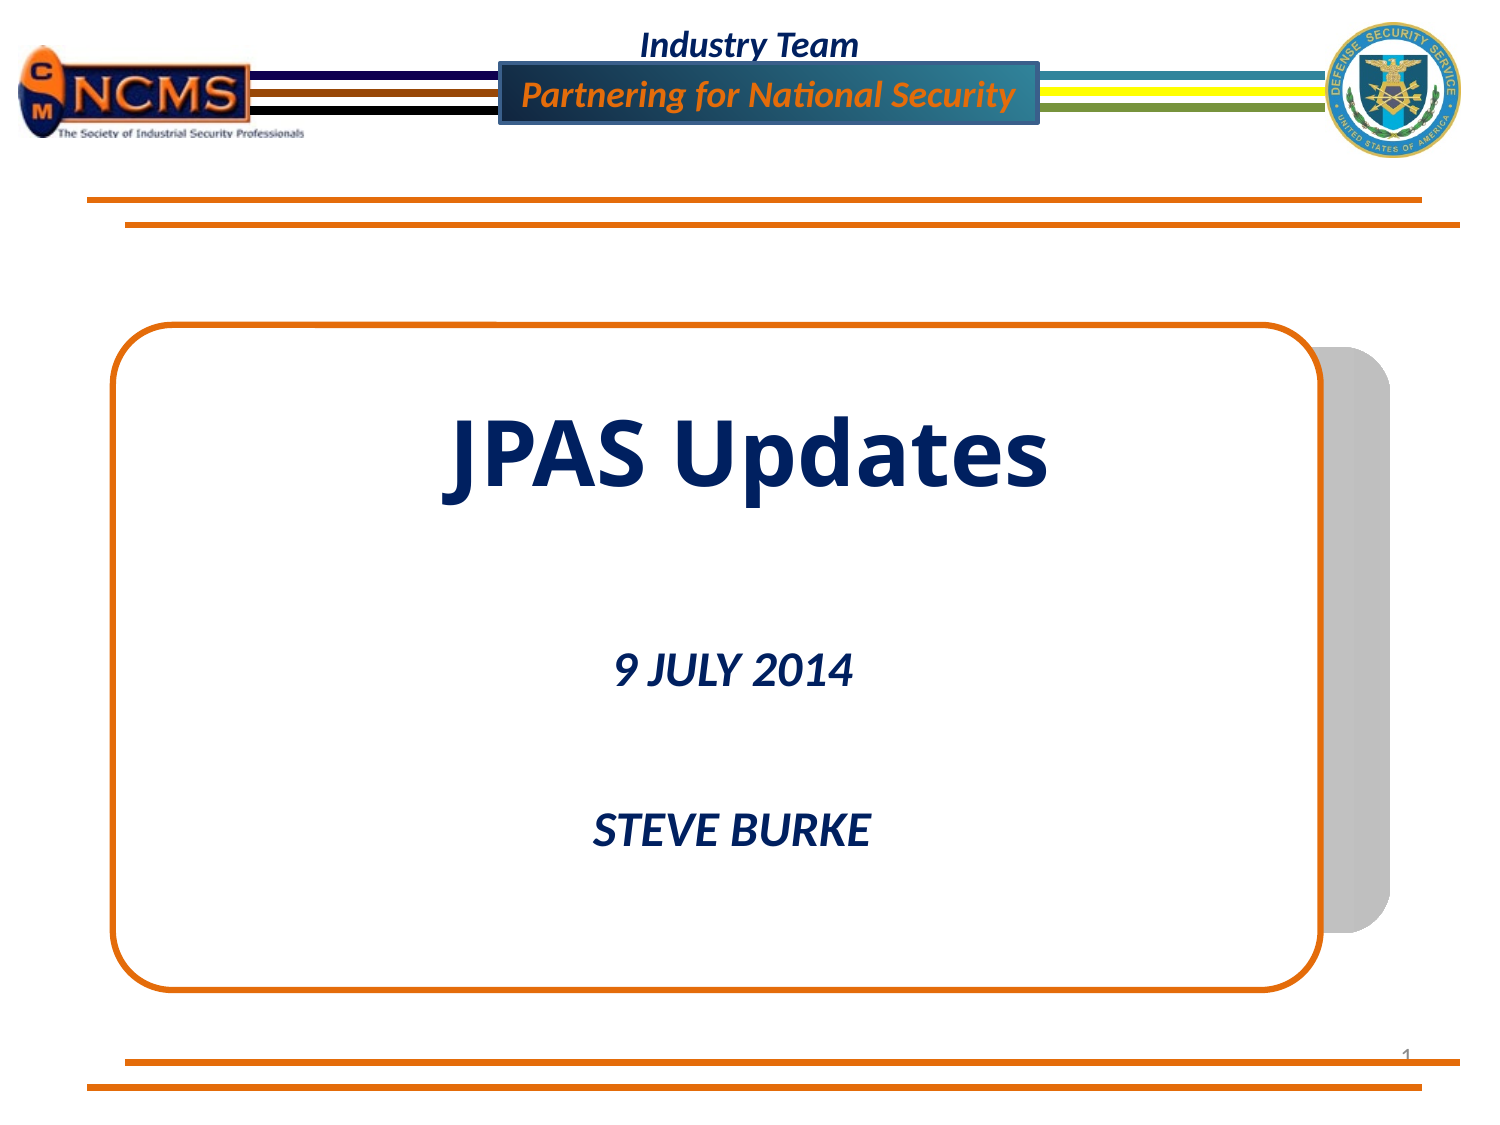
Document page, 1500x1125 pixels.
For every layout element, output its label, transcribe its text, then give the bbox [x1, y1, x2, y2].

text_box 9 JulY 2014 Steve Burke [578, 629, 887, 900]
text_box JPAS Updates [173, 348, 1328, 552]
picture [1325, 22, 1461, 158]
text_box [1309, 344, 1393, 936]
text_box [110, 322, 1323, 993]
picture [18, 45, 316, 138]
